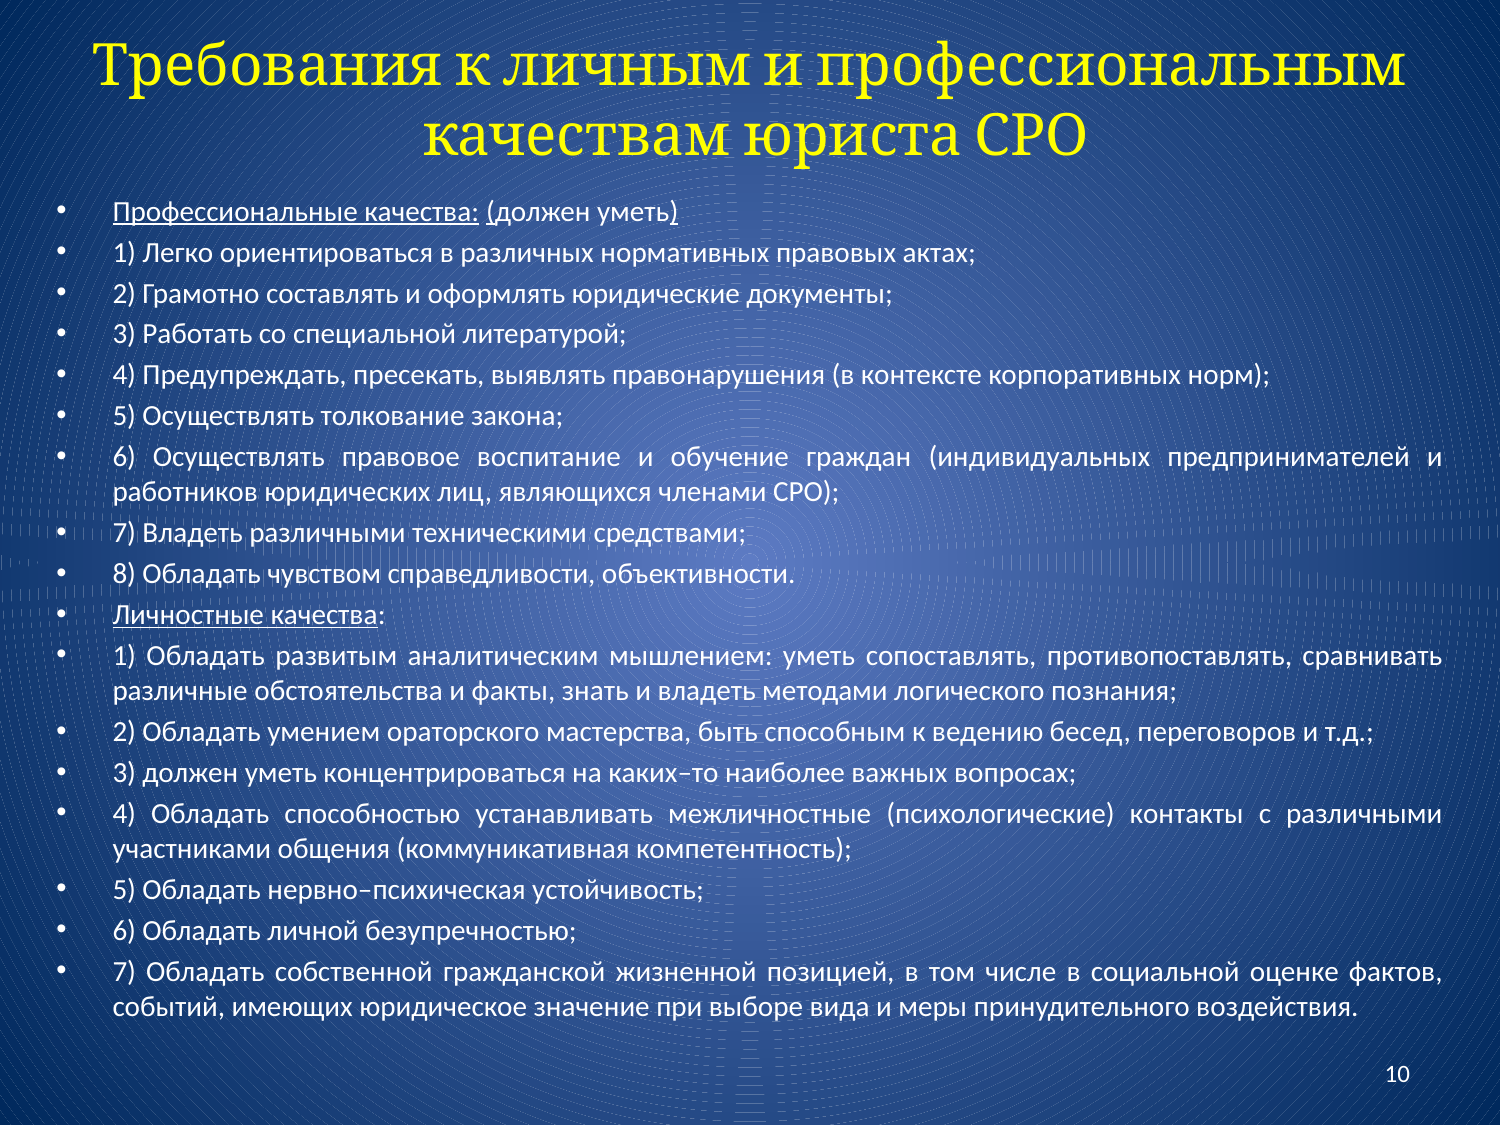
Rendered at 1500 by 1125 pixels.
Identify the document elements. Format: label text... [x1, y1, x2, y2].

slide_number 10 [1074, 1042, 1425, 1103]
title Требования к личным и профессиональным качествам юриста СРО [75, 45, 1425, 149]
list Профессиональные качества: (должен уметь) 1) Легко ориентироваться в различных нормативных правовых актах; 2) Грамотно составлять и оформлять юридические документы; 3) Работать со специальной литературой; 4) Предупреждать, пресекать, выявлять правонарушения (в контексте корпоративных норм); 5) Осуществлять толкование закона; 6) Осуществлять правовое воспитание и обучение граждан (индивидуальных предпринимателей и работников юридических лиц, являющихся членами СРО); 7) Владеть различными техническими средствами; 8) Обладать чувством справедливости, объективности. Личностные качества: 1) Обладать развитым аналитическим мышлением: уметь сопоставлять, противопоставлять, сравнивать различные обстоятельства и факты, знать и владеть методами логического познания; 2) Обладать умением ораторского мастерства, быть способным к ведению бесед, переговоров и т.д.; 3) должен уметь концентрироваться на каких–то наиболее важных вопросах; 4) Обладать способностью устанавливать межличностные (психологические) контакты с различными участниками общения (коммуникативная компетентность); 5) Обладать нервно–психическая устойчивость; 6) Обладать личной безупречностью; 7) Обладать собственной гражданской жизненной позицией, в том числе в социальной оценке фактов, событий, имеющих юридическое значение при выборе вида и меры принудительного воздействия. [41, 184, 1459, 1094]
